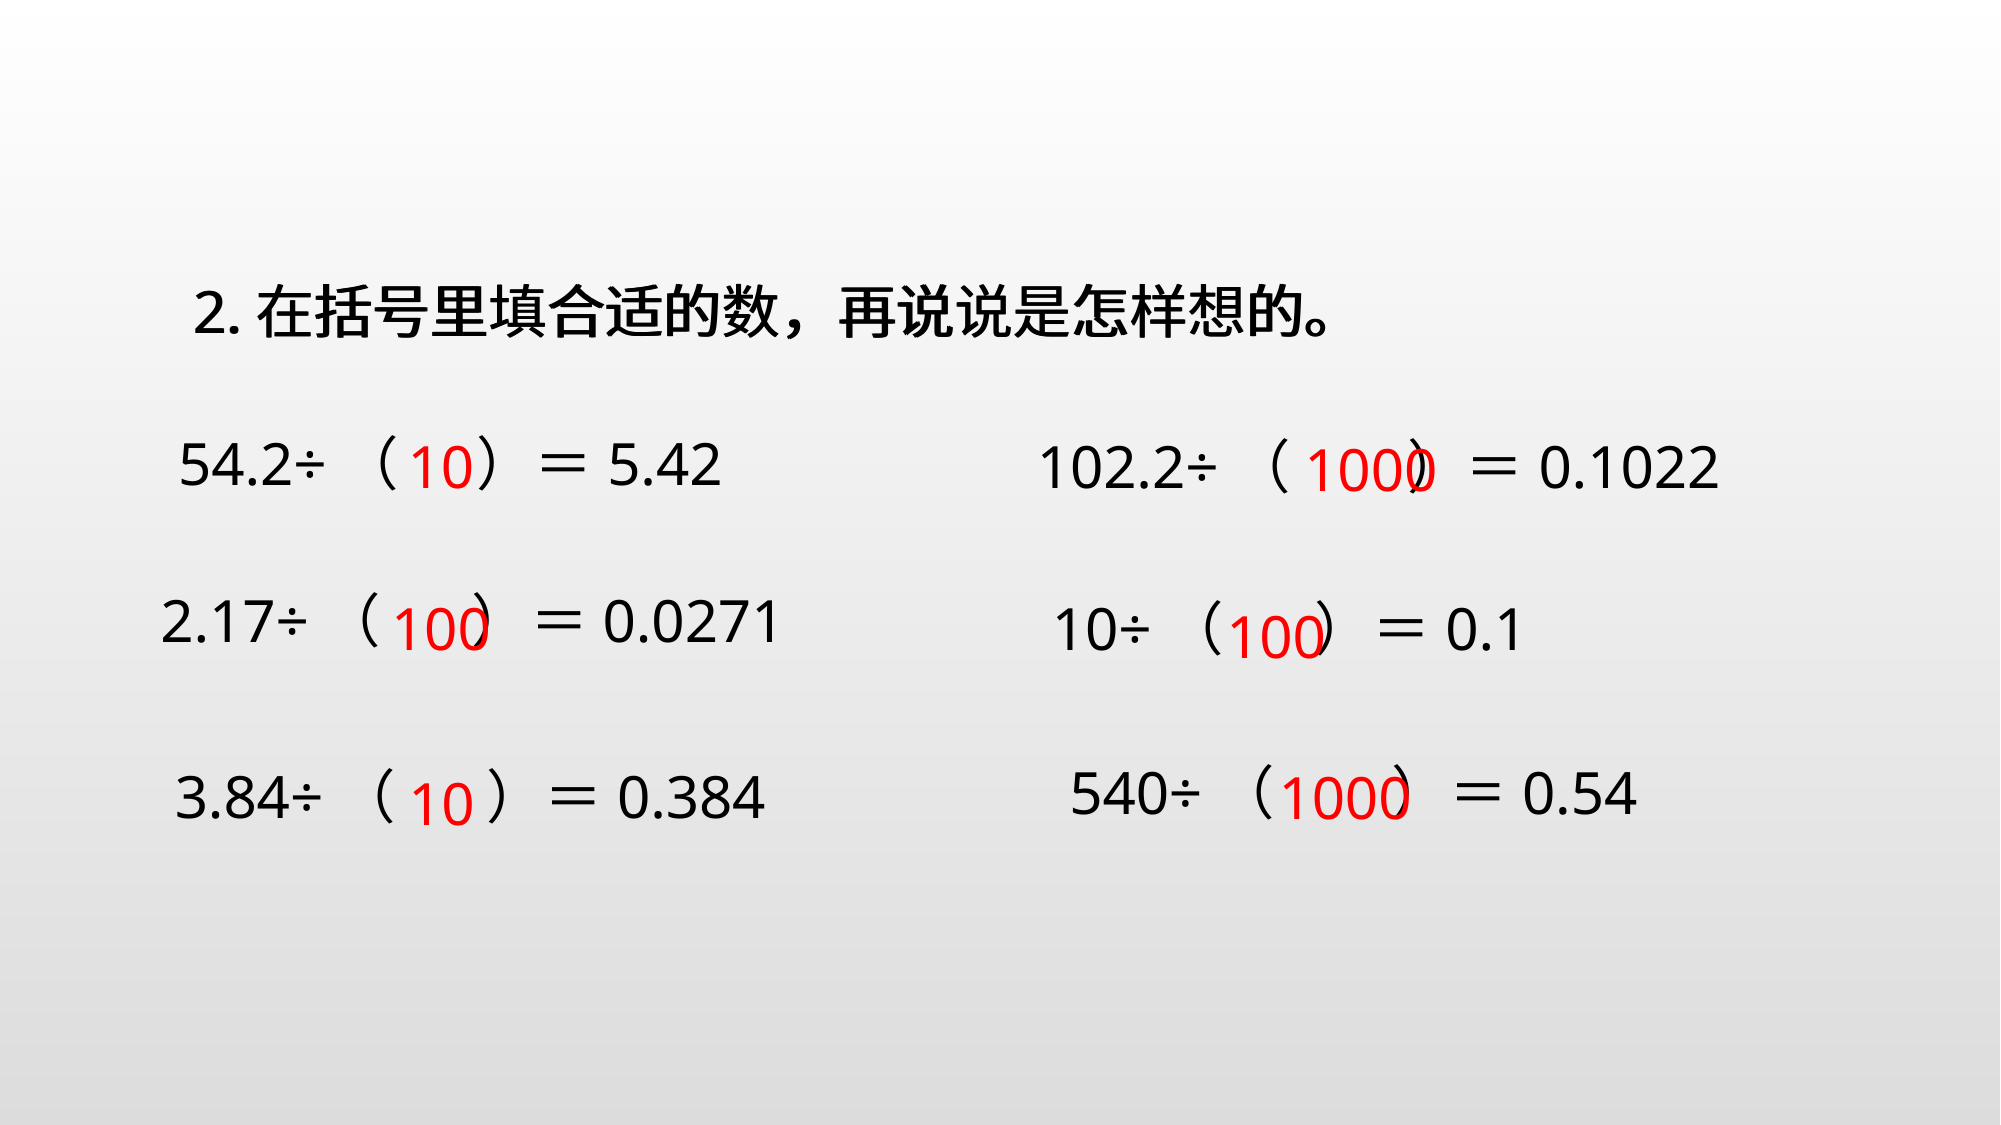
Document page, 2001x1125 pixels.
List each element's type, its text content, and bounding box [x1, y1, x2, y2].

text_box 10 [338, 759, 530, 845]
text_box 100 [338, 584, 544, 670]
text_box 102.2÷（ ）＝0.1022 [1022, 422, 1872, 508]
text_box 1000 [1236, 425, 1506, 511]
text_box 3.84÷（ ）＝0.384 [160, 752, 989, 837]
text_box 54.2÷（ ）＝5.42 [163, 420, 977, 505]
text_box 2.17÷（ ）＝0.0271 [145, 577, 1003, 662]
text_box 1000 [1236, 753, 1454, 839]
text_box 100 [1202, 592, 1366, 678]
text_box 10÷（ ）＝0.1 [1037, 584, 1718, 670]
text_box 10 [350, 422, 532, 508]
text_box 540÷（ ）＝0.54 [1054, 748, 1872, 834]
text_box 2.在括号里填合适的数，再说说是怎样想的。 [179, 267, 1639, 353]
